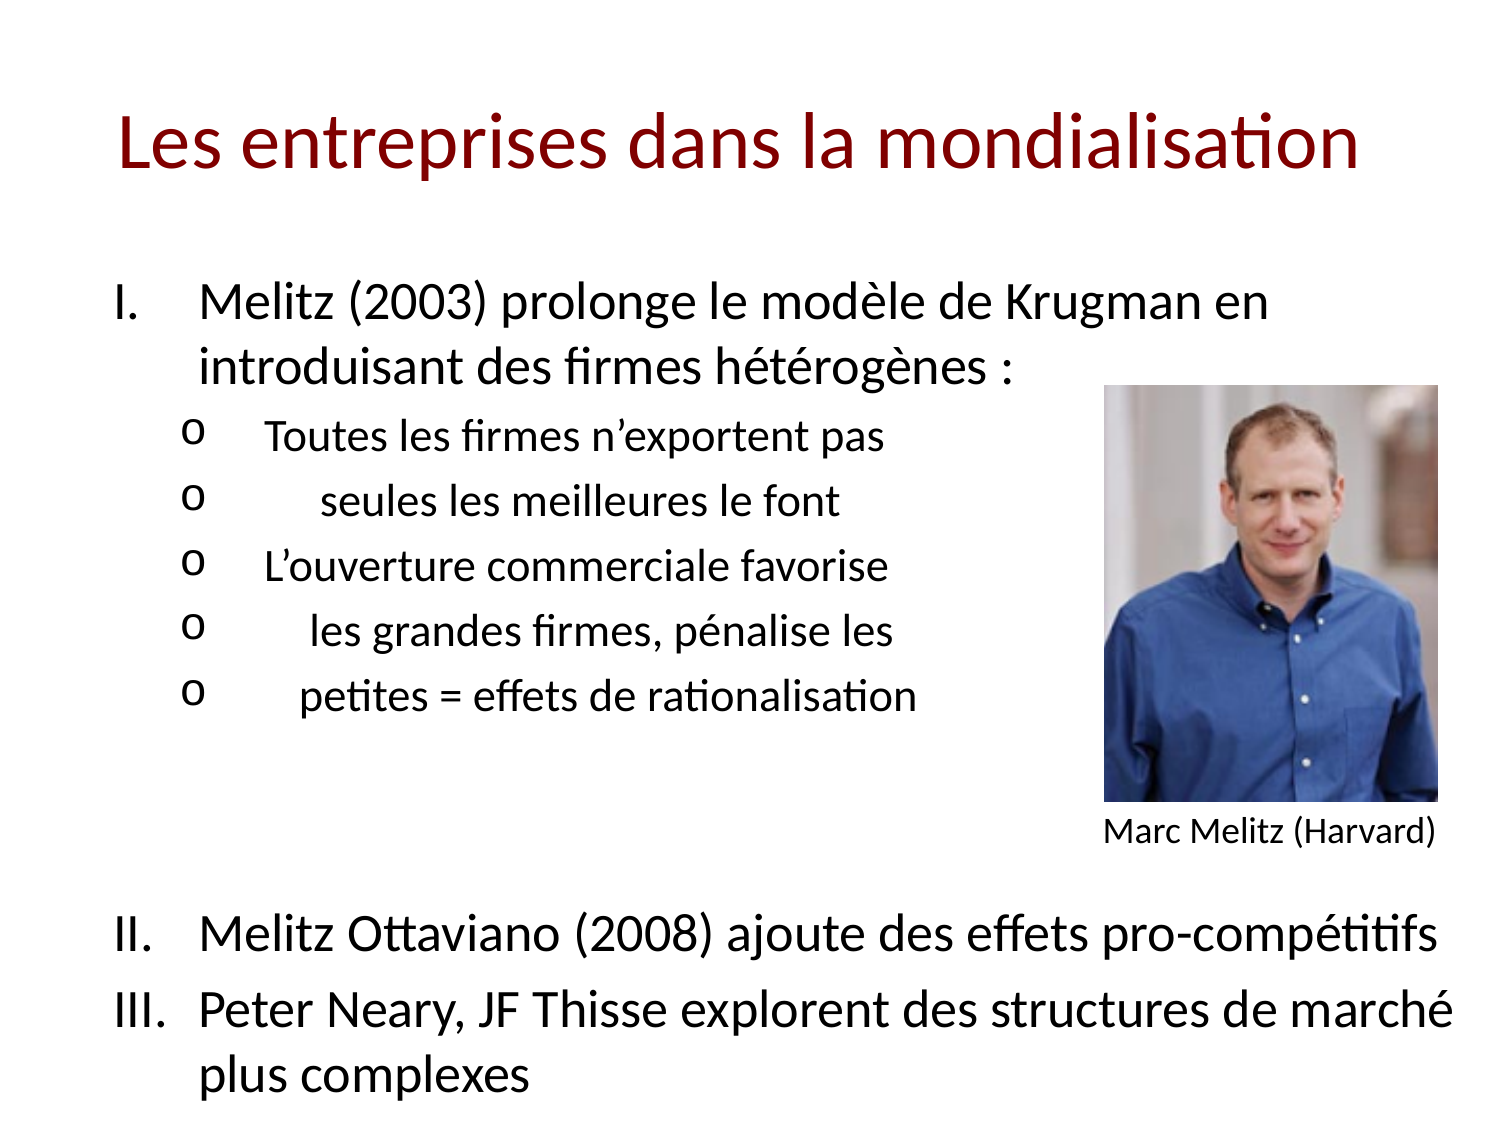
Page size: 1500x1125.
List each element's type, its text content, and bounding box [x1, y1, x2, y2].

title Les entreprises dans la mondialisation [64, 42, 1415, 196]
text_box Marc Melitz (Harvard) [1057, 798, 1483, 859]
picture [1104, 385, 1438, 803]
list Melitz (2003) prolonge le modèle de Krugman en introduisant des firmes hétérogènes : Toutes les firmes n’exportent pas seules les meilleures le font L’ouverture commerciale favorise les grandes firmes, pénalise les petites = effets de rationalisation Melitz Ottaviano (2008) ajoute des effets pro-compétitifs Peter Neary, JF Thisse explorent des structures de marché plus complexes [53, 196, 1483, 1125]
